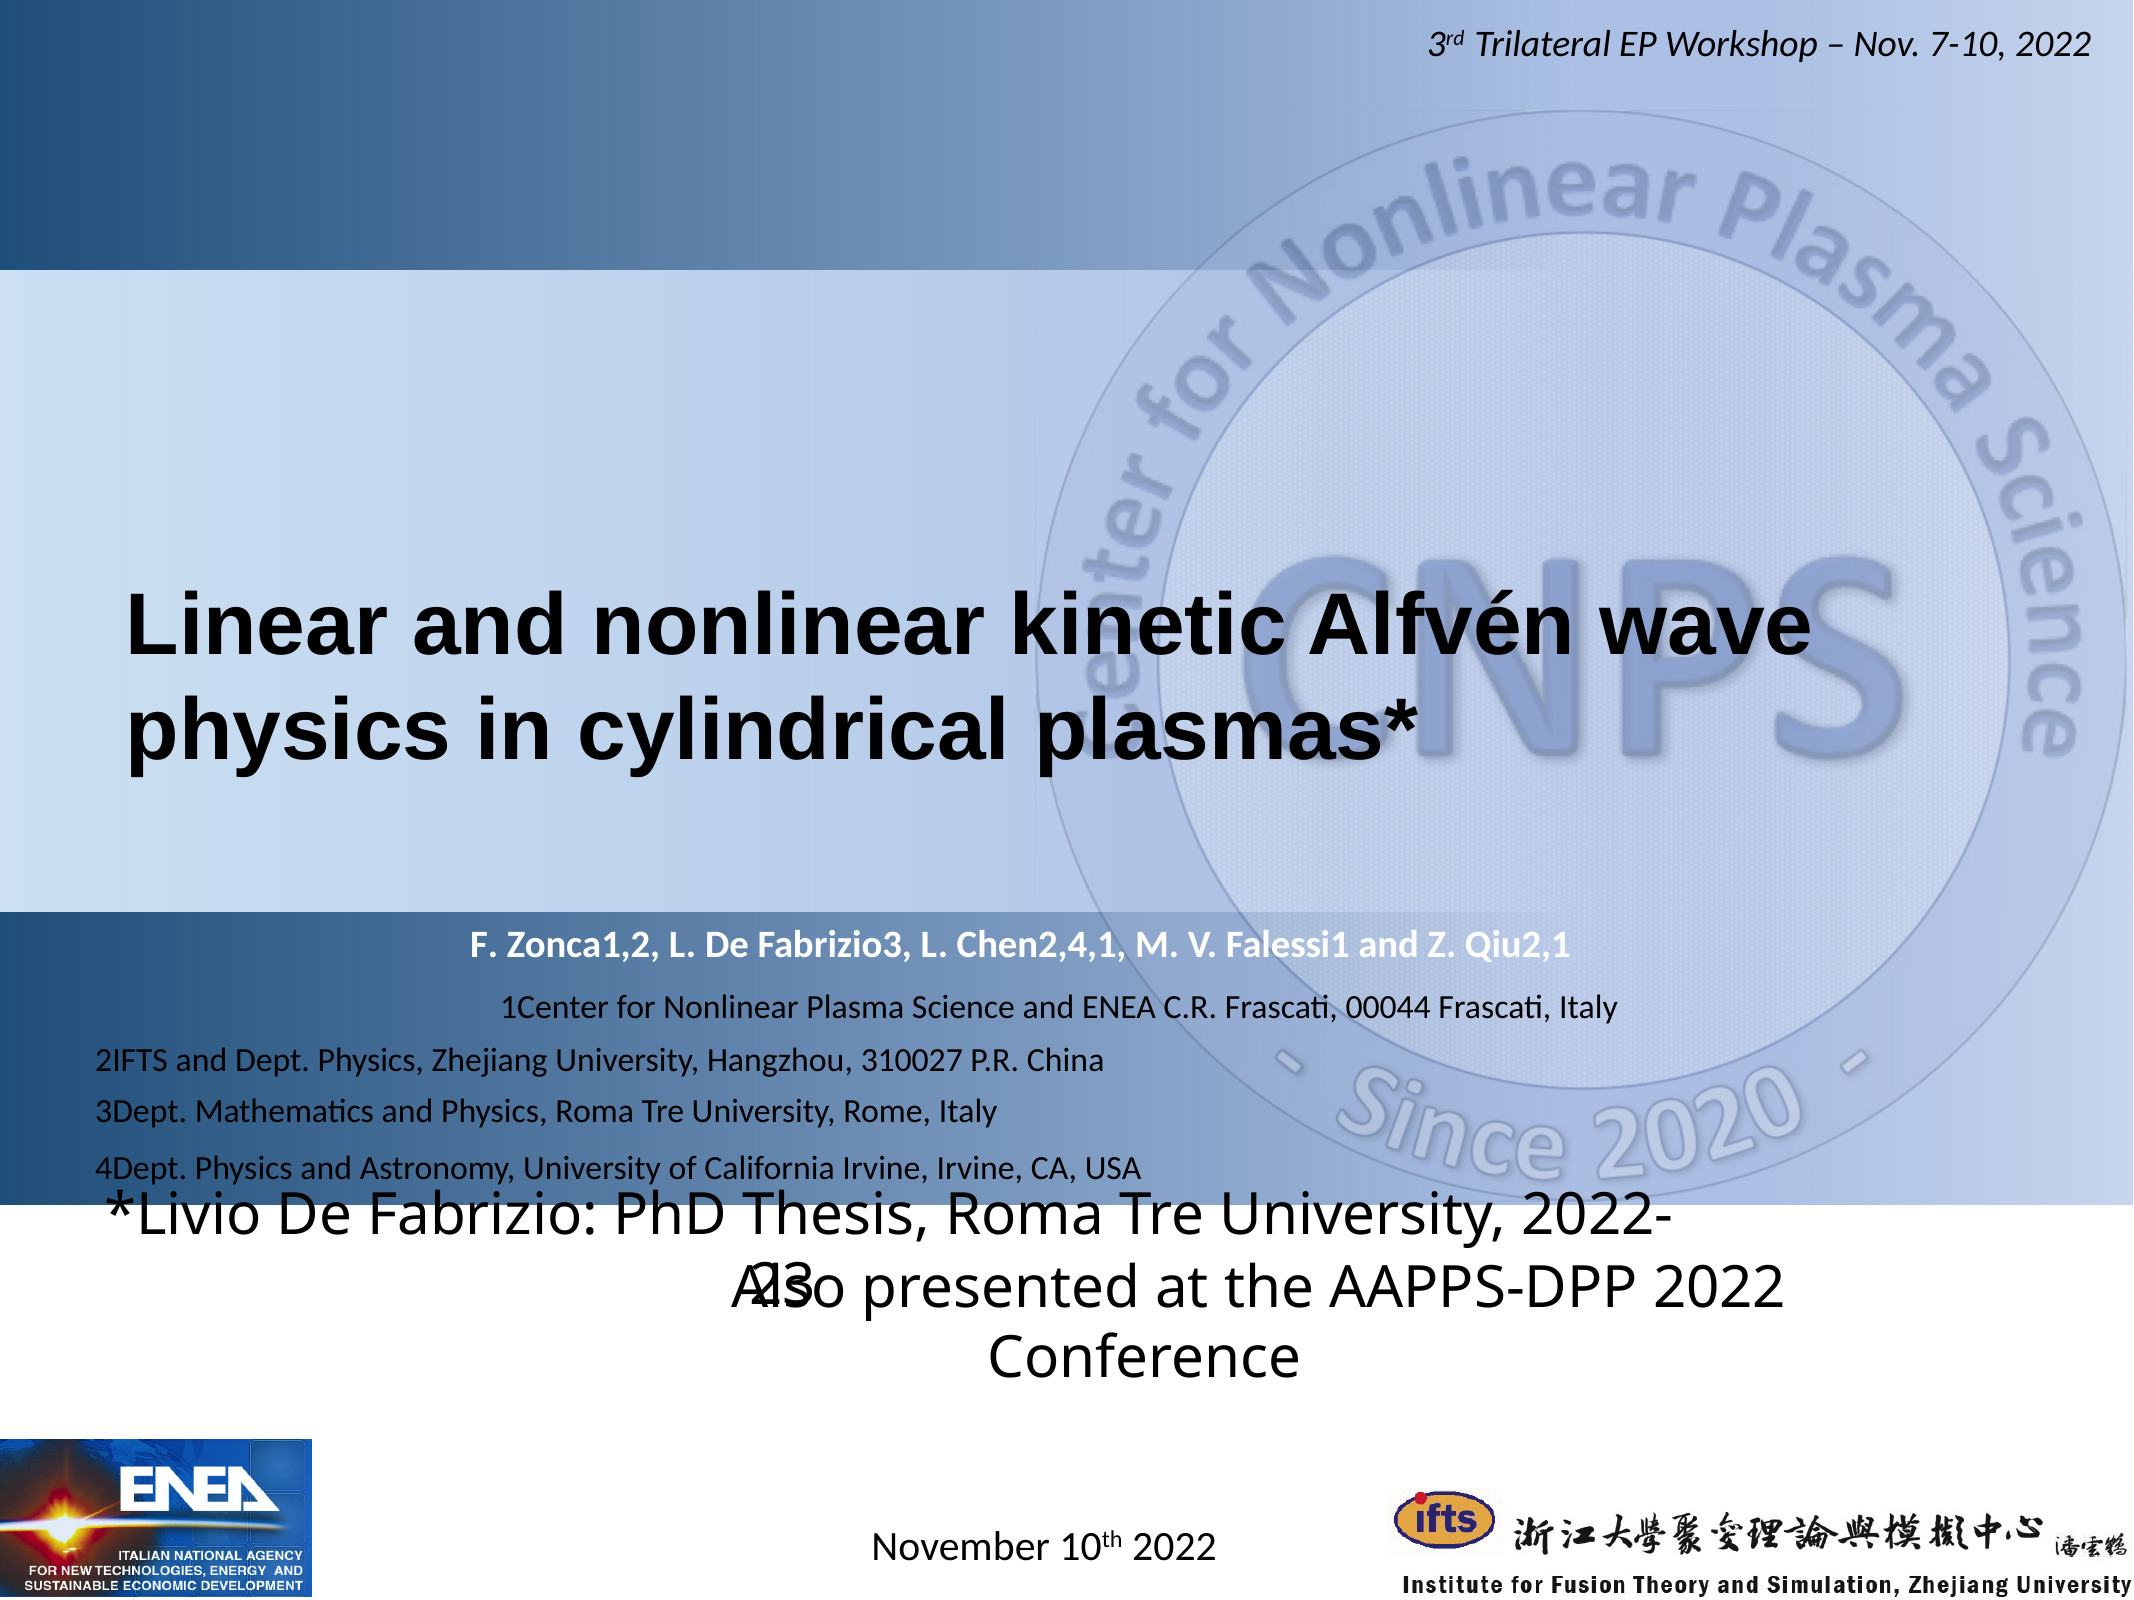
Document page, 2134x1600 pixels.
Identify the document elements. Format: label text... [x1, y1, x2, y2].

picture [1387, 1488, 2134, 1600]
text_box November 10th 2022 [859, 1506, 1259, 1580]
picture [0, 0, 2134, 1205]
text_box 3Dept. Mathematics and Physics, Roma Tre University, Rome, Italy [83, 1112, 2120, 1140]
text_box 3rd Trilateral EP Workshop – Nov. 7-10, 2022 [1416, 9, 2124, 74]
text_box F. Zonca1,2, L. De Fabrizio3, L. Chen2,4,1, M. V. Falessi1 and Z. Qiu2,1 [458, 899, 1584, 1003]
text_box Also presented at the AAPPS-DPP 2022 Conference [562, 1240, 1955, 1397]
text_box 1Center for Nonlinear Plasma Science and ENEA C.R. Frascati, 00044 Frascati, Italy [488, 965, 1630, 1032]
text_box 2IFTS and Dept. Physics, Zhejiang University, Hangzhou, 310027 P.R. China [83, 1032, 2120, 1112]
picture [0, 1438, 312, 1598]
text_box *Livio De Fabrizio: PhD Thesis, Roma Tre University, 2022-23 [64, 1167, 1714, 1325]
text_box Linear and nonlinear kinetic Alfvén wave physics in cylindrical plasmas* [117, 558, 1873, 786]
text_box 4Dept. Physics and Astronomy, University of California Irvine, Irvine, CA, USA [83, 1140, 2120, 1220]
